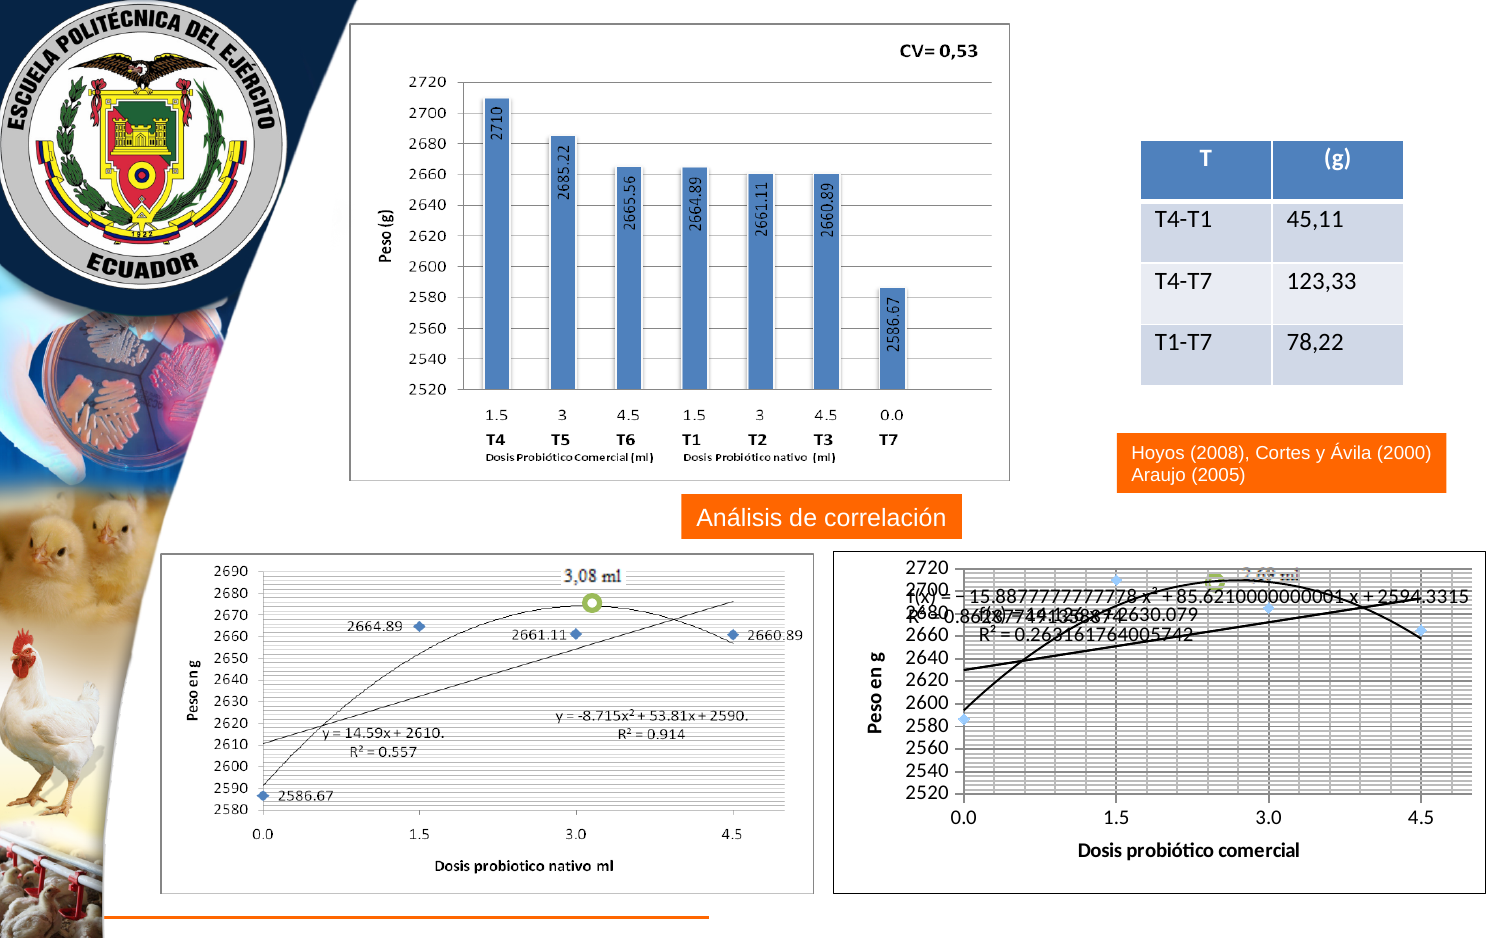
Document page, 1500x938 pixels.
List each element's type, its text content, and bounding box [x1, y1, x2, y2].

table_cell 45,11 [1273, 204, 1403, 262]
picture [376, 552, 815, 895]
picture [376, 23, 1011, 481]
chart [832, 550, 1486, 895]
table_header (g) [1273, 141, 1403, 199]
picture [0, 0, 367, 938]
table_cell T4-T7 [1141, 264, 1271, 324]
table_cell T4-T1 [1141, 204, 1271, 262]
table_cell T1-T7 [1141, 325, 1271, 385]
table_header T [1141, 141, 1271, 199]
text_box Análisis de correlación [681, 494, 962, 539]
table_cell 78,22 [1273, 325, 1403, 385]
text_box Hoyos (2008), Cortes y Ávila (2000) Araujo (2005) [1116, 433, 1447, 493]
table_cell 123,33 [1273, 264, 1403, 324]
